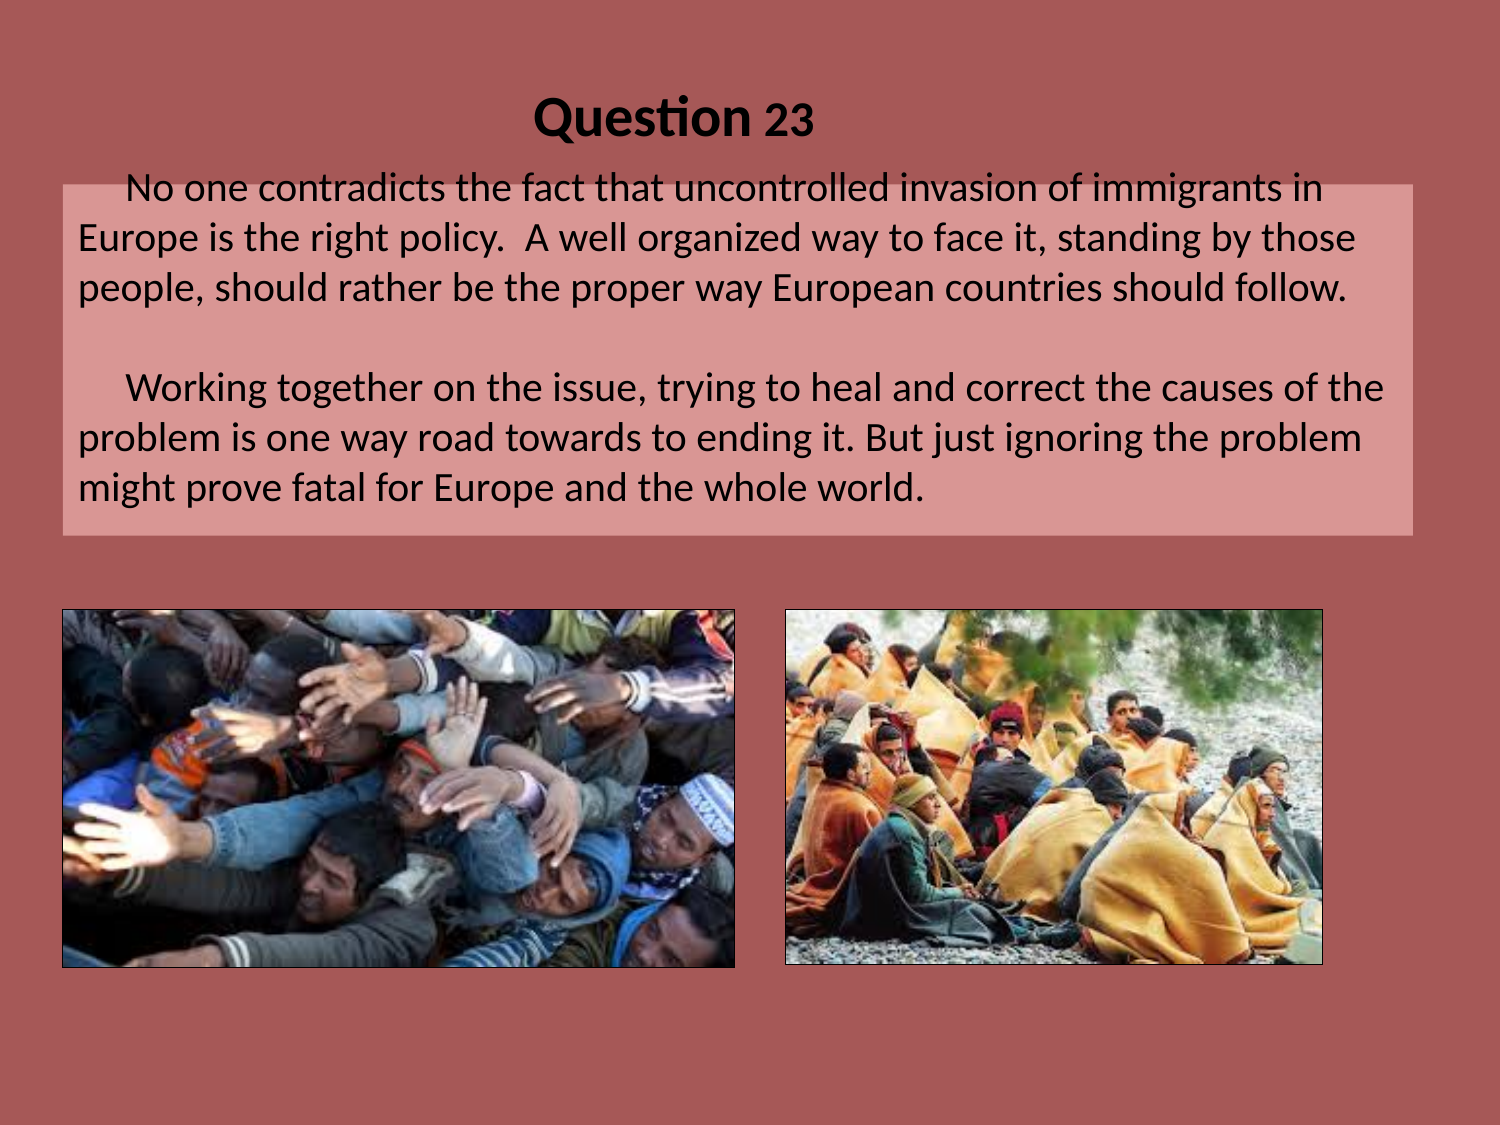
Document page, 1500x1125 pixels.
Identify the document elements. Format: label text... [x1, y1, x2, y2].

title No one contradicts the fact that uncontrolled invasion of immigrants in Europe is the right policy. A well organized way to face it, standing by those people, should rather be the proper way European countries should follow. Working together on the issue, trying to heal and correct the causes of the problem is one way road towards to ending it. But just ignoring the problem might prove fatal for Europe and the whole world. [62, 184, 1413, 536]
text_box Question 23 [257, 70, 1090, 156]
picture [62, 609, 735, 968]
picture [784, 609, 1323, 965]
